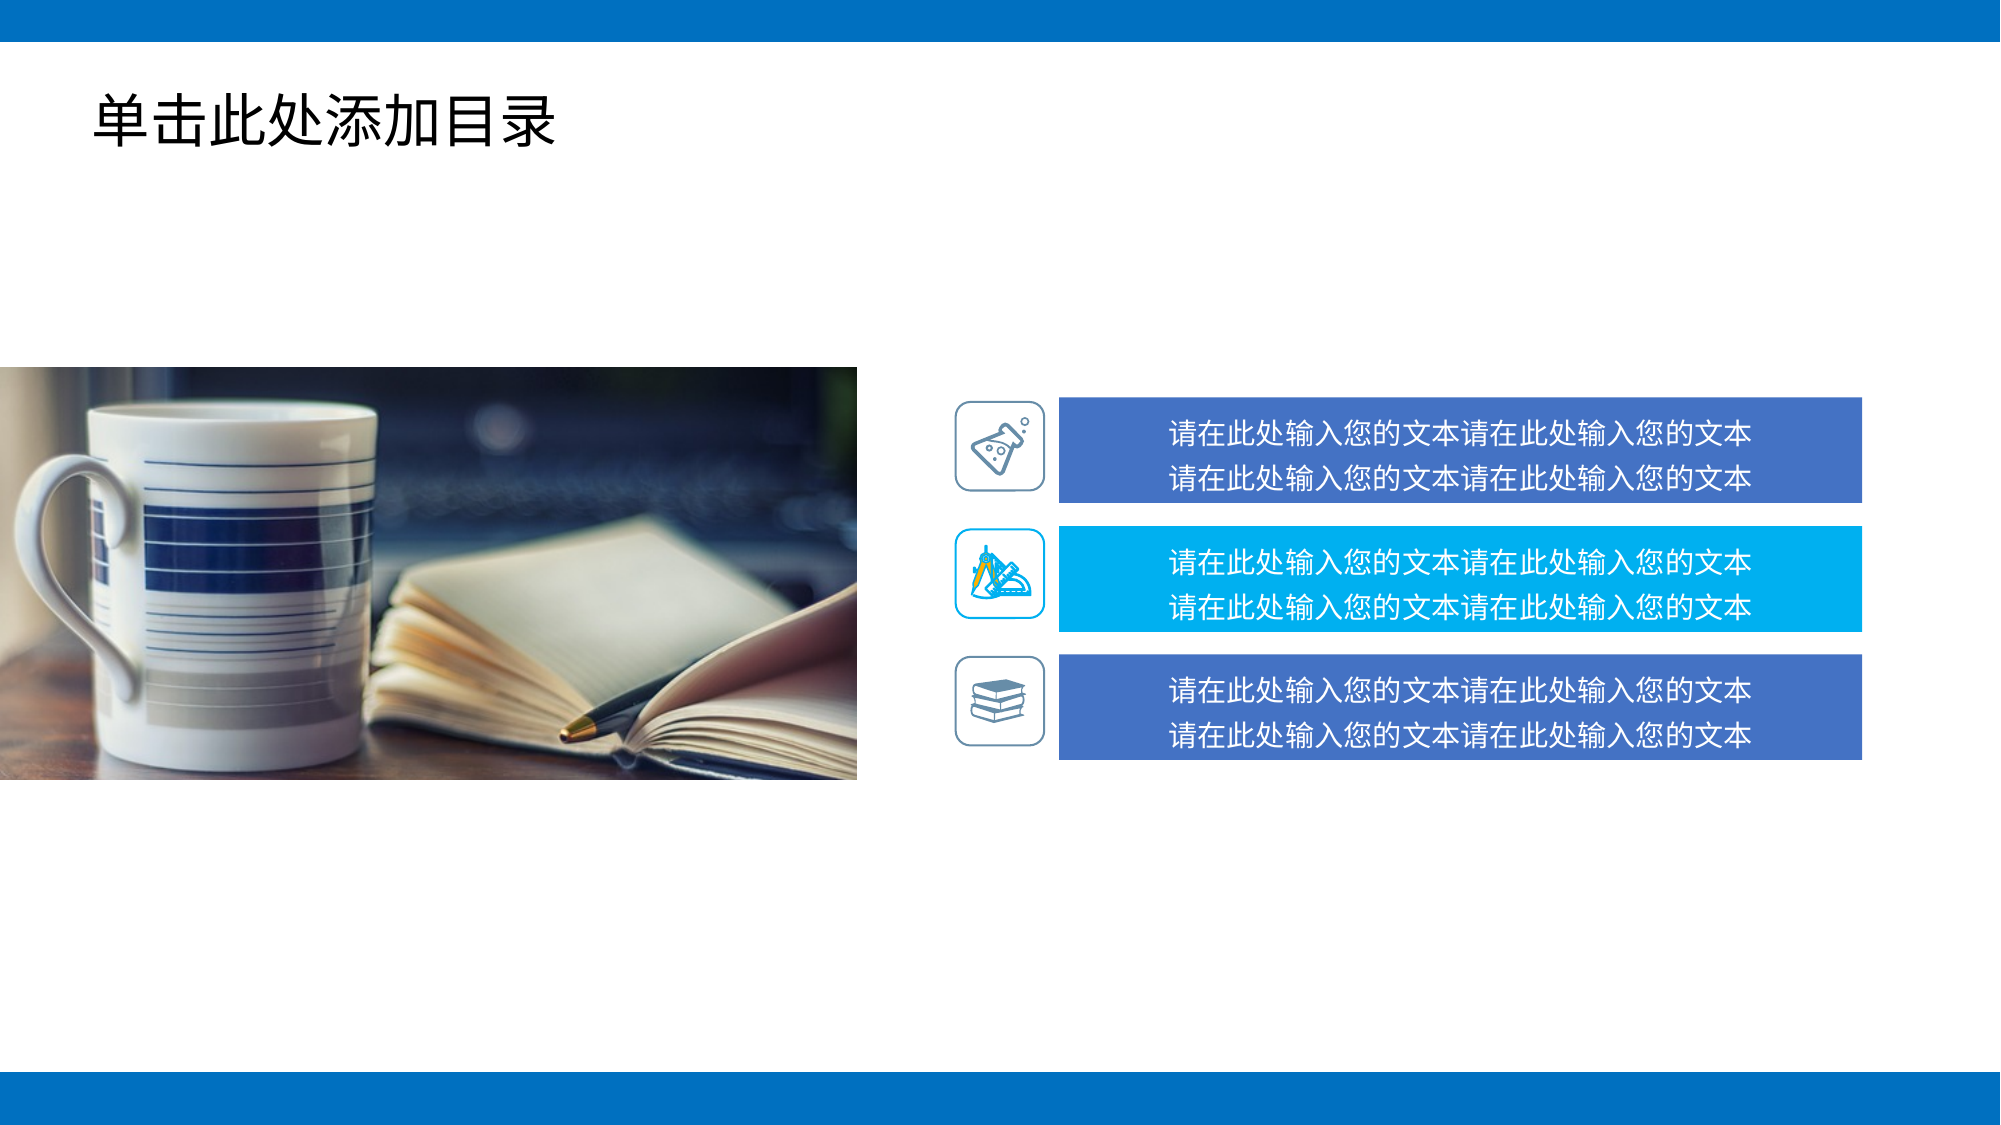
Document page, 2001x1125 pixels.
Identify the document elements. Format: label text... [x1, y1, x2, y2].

text_box [954, 655, 1046, 747]
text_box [971, 545, 1031, 601]
picture [0, 366, 857, 780]
text_box 请在此处输入您的文本请在此处输入您的文本 请在此处输入您的文本请在此处输入您的文本 [1059, 654, 1863, 760]
text_box 请在此处输入您的文本请在此处输入您的文本 请在此处输入您的文本请在此处输入您的文本 [1059, 526, 1863, 632]
text_box [0, 1070, 2000, 1125]
text_box 请在此处输入您的文本请在此处输入您的文本 请在此处输入您的文本请在此处输入您的文本 [1059, 397, 1863, 503]
text_box [0, 0, 2000, 44]
text_box [954, 528, 1046, 620]
text_box [954, 400, 1046, 492]
title 单击此处添加目录 [77, 85, 817, 164]
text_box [970, 416, 1030, 476]
